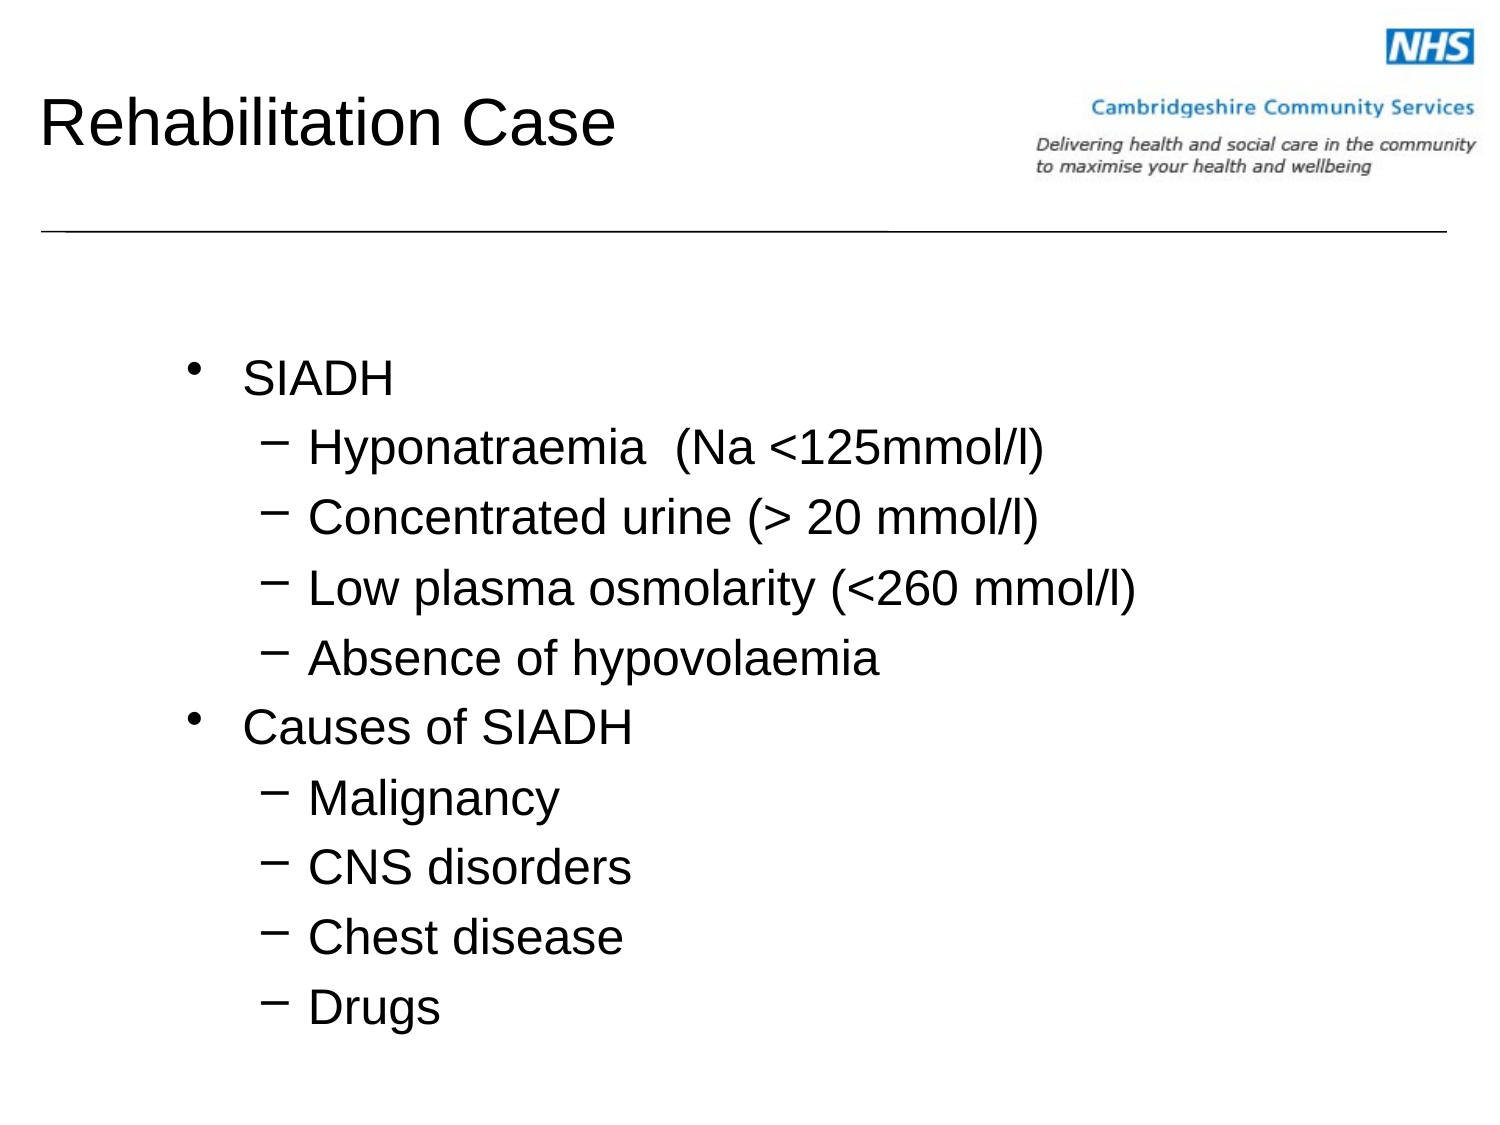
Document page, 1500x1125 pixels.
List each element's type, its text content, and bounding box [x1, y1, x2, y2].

picture [1035, 7, 1493, 201]
list SIADH Hyponatraemia (Na <125mmol/l) Concentrated urine (> 20 mmol/l) Low plasma osmolarity (<260 mmol/l) Absence of hypovolaemia Causes of SIADH Malignancy CNS disorders Chest disease Drugs [170, 337, 1428, 799]
title Rehabilitation Case [24, 24, 1020, 213]
